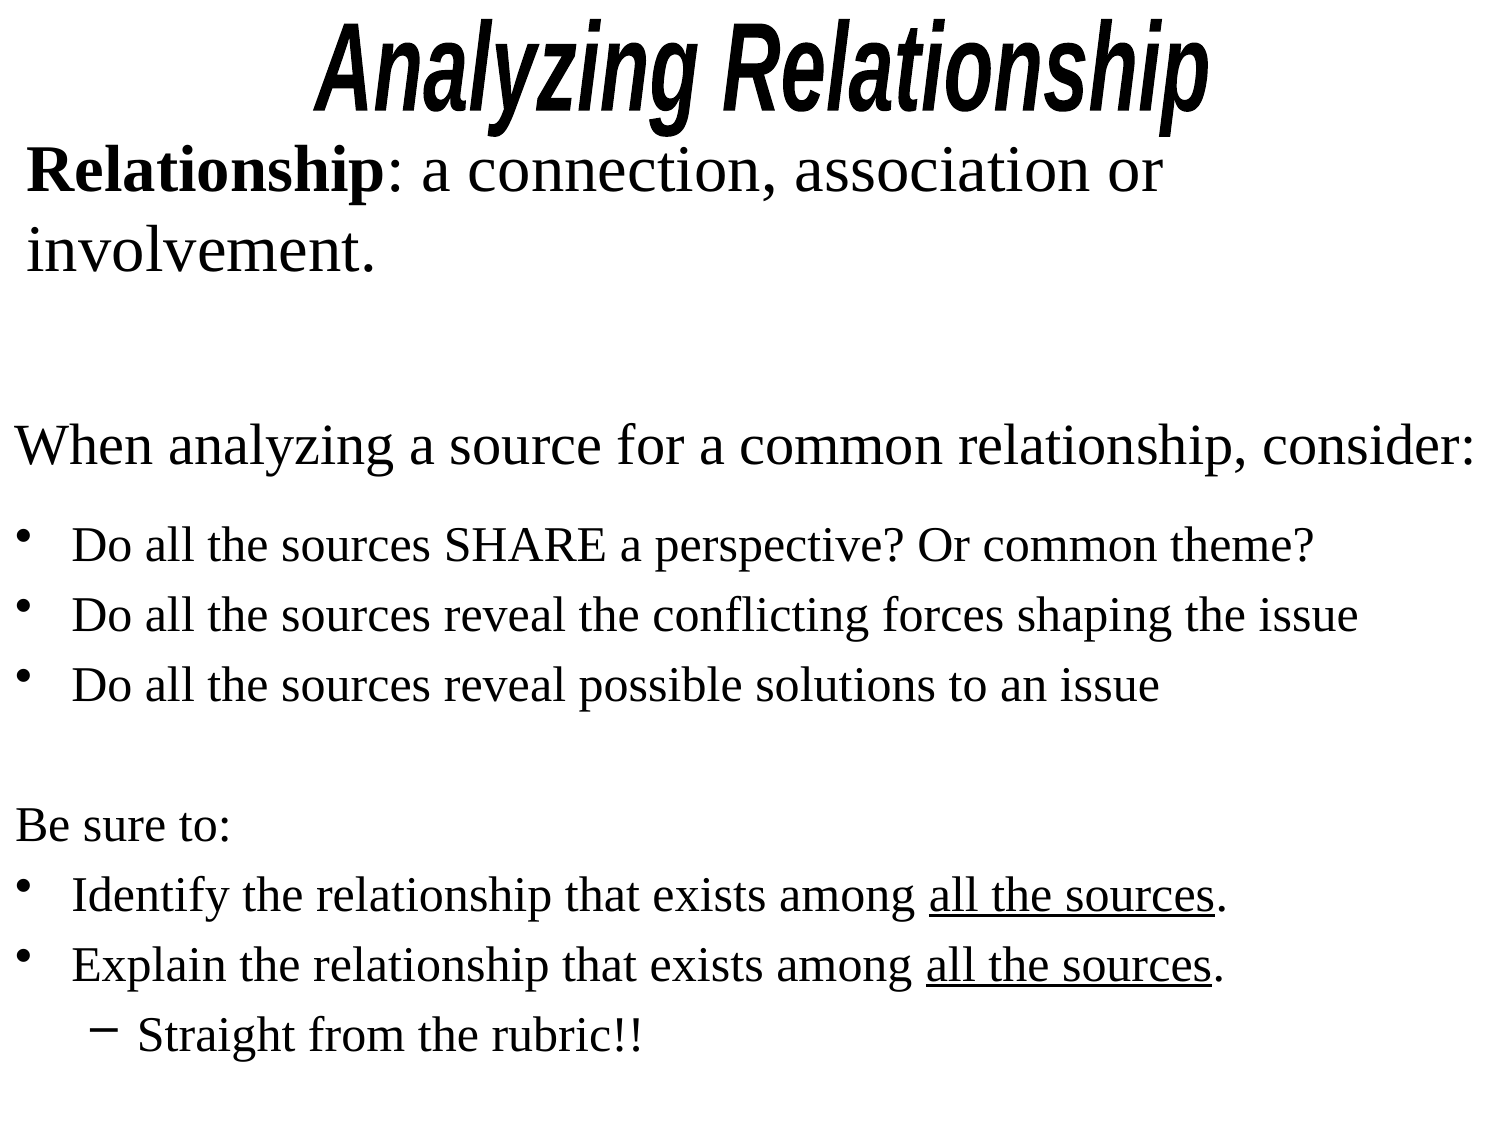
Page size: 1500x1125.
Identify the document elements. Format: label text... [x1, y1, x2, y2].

text_box When analyzing a source for a common relationship, consider: [0, 398, 1500, 569]
text_box Relationship: a connection, association or involvement. [11, 117, 1489, 377]
list Do all the sources SHARE a perspective? Or common theme? Do all the sources reveal the conflicting forces shaping the issue Do all the sources reveal possible solutions to an issue Be sure to: Identify the relationship that exists among all the sources. Explain the relationship that exists among all the sources. Straight from the rubric!! [0, 503, 1466, 1044]
